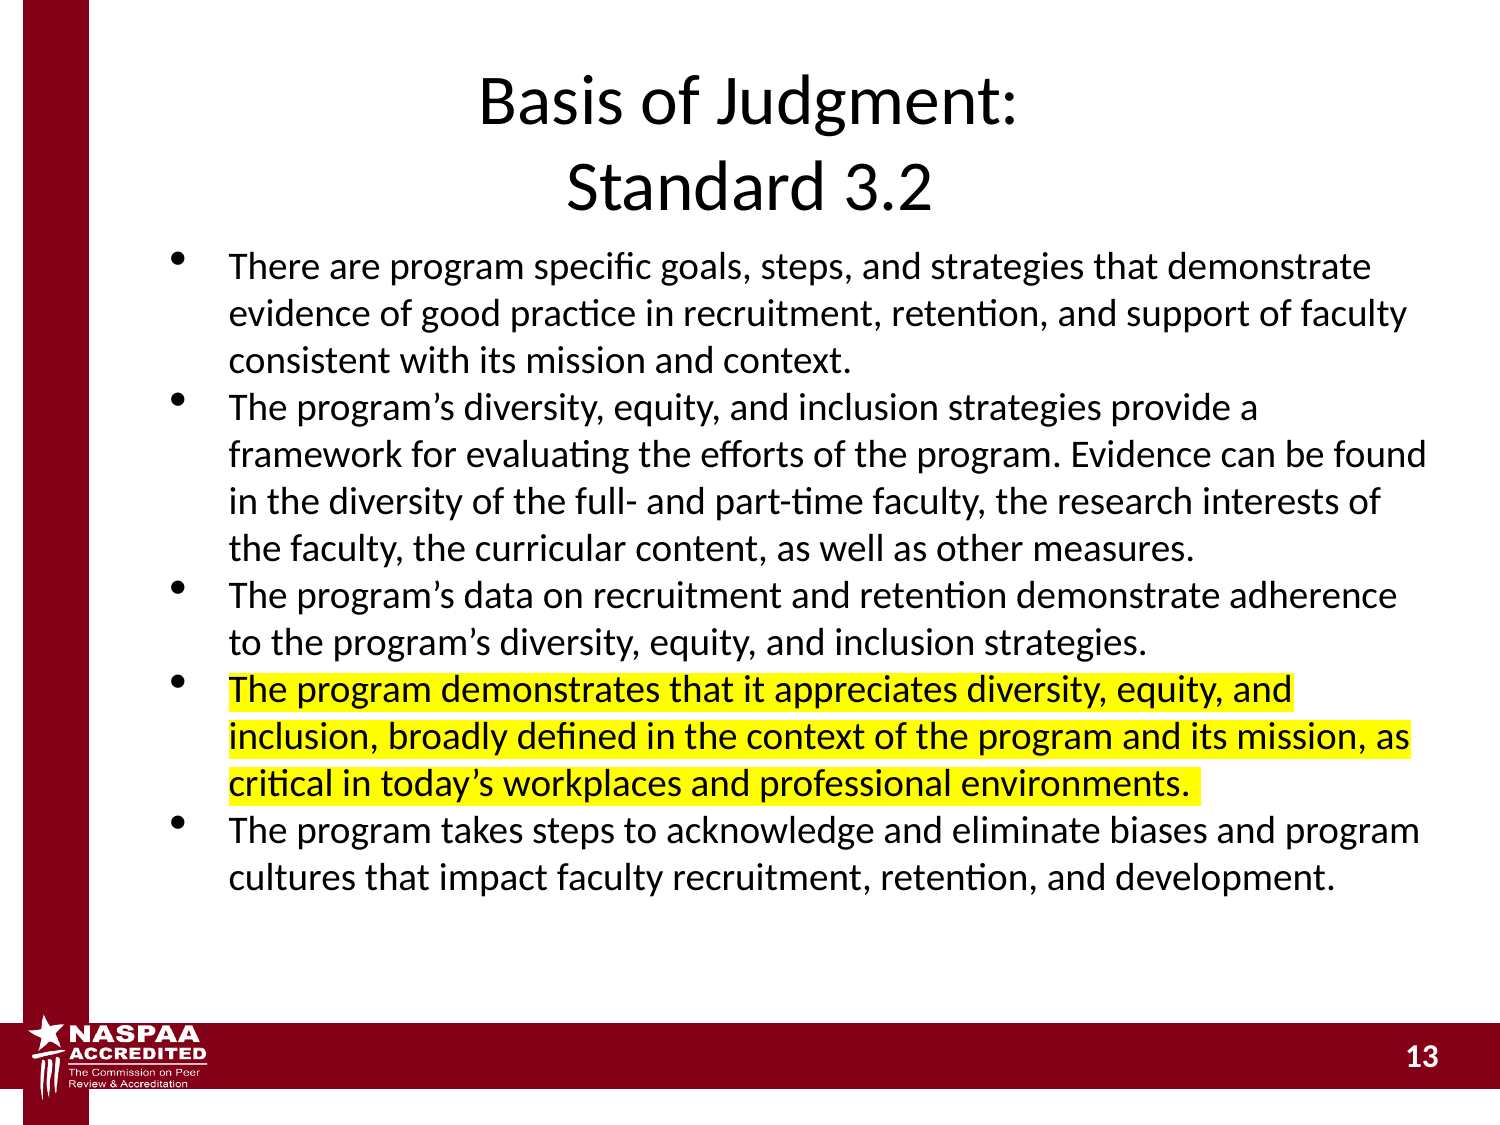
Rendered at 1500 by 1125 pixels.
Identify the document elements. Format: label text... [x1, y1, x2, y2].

slide_number 13 [1390, 1025, 1447, 1083]
picture [20, 1003, 215, 1110]
list There are program specific goals, steps, and strategies that demonstrate evidence of good practice in recruitment, retention, and support of faculty consistent with its mission and context. The program’s diversity, equity, and inclusion strategies provide a framework for evaluating the efforts of the program. Evidence can be found in the diversity of the full- and part-time faculty, the research interests of the faculty, the curricular content, as well as other measures. The program’s data on recruitment and retention demonstrate adherence to the program’s diversity, equity, and inclusion strategies. The program demonstrates that it appreciates diversity, equity, and inclusion, broadly defined in the context of the program and its mission, as critical in today’s workplaces and professional environments. The program takes steps to acknowledge and eliminate biases and program cultures that impact faculty recruitment, retention, and development. [163, 232, 1441, 1006]
title Basis of Judgment: Standard 3.2 [74, 44, 1426, 234]
